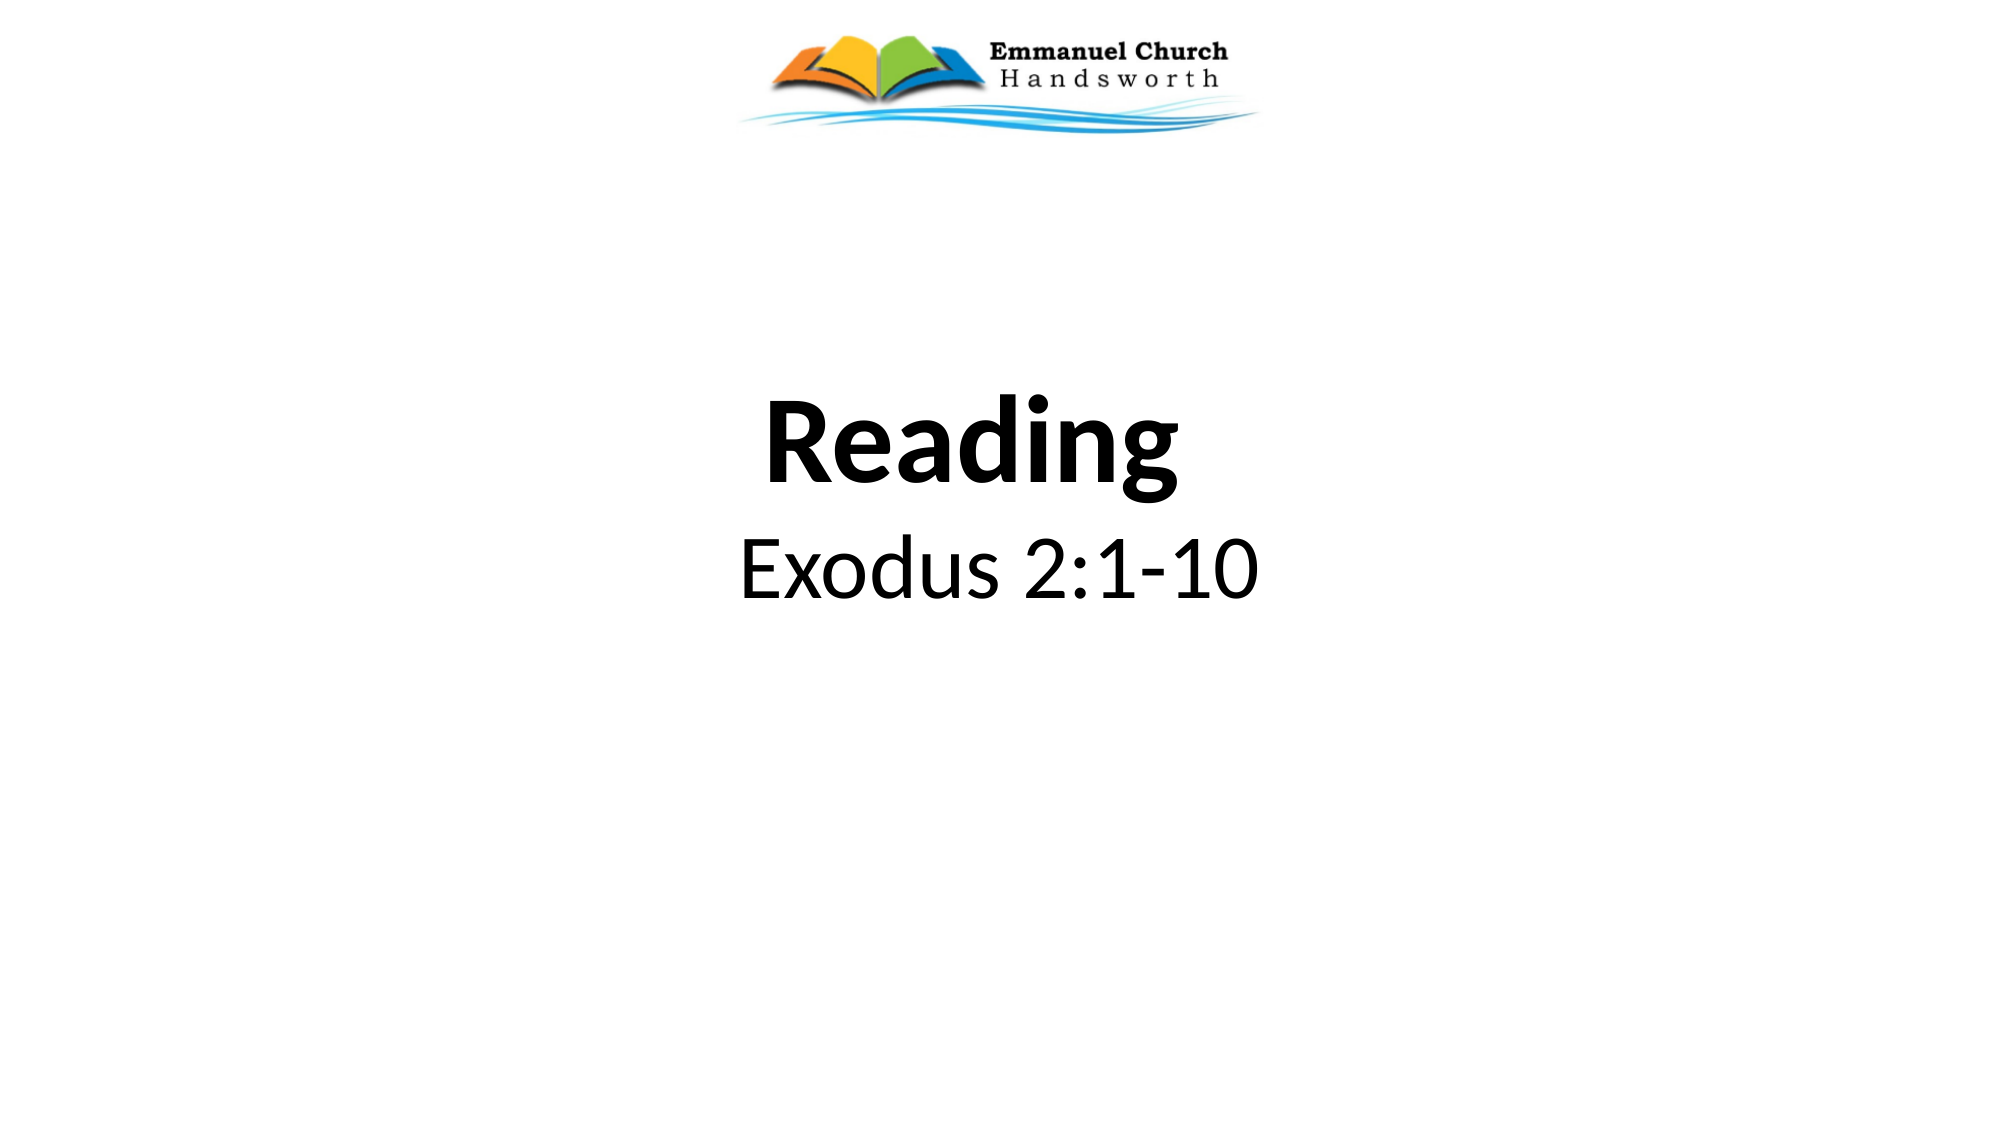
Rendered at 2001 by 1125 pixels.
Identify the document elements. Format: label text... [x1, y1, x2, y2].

picture [736, 30, 1264, 138]
text_box Reading Exodus 2:1-10 [19, 349, 1981, 625]
